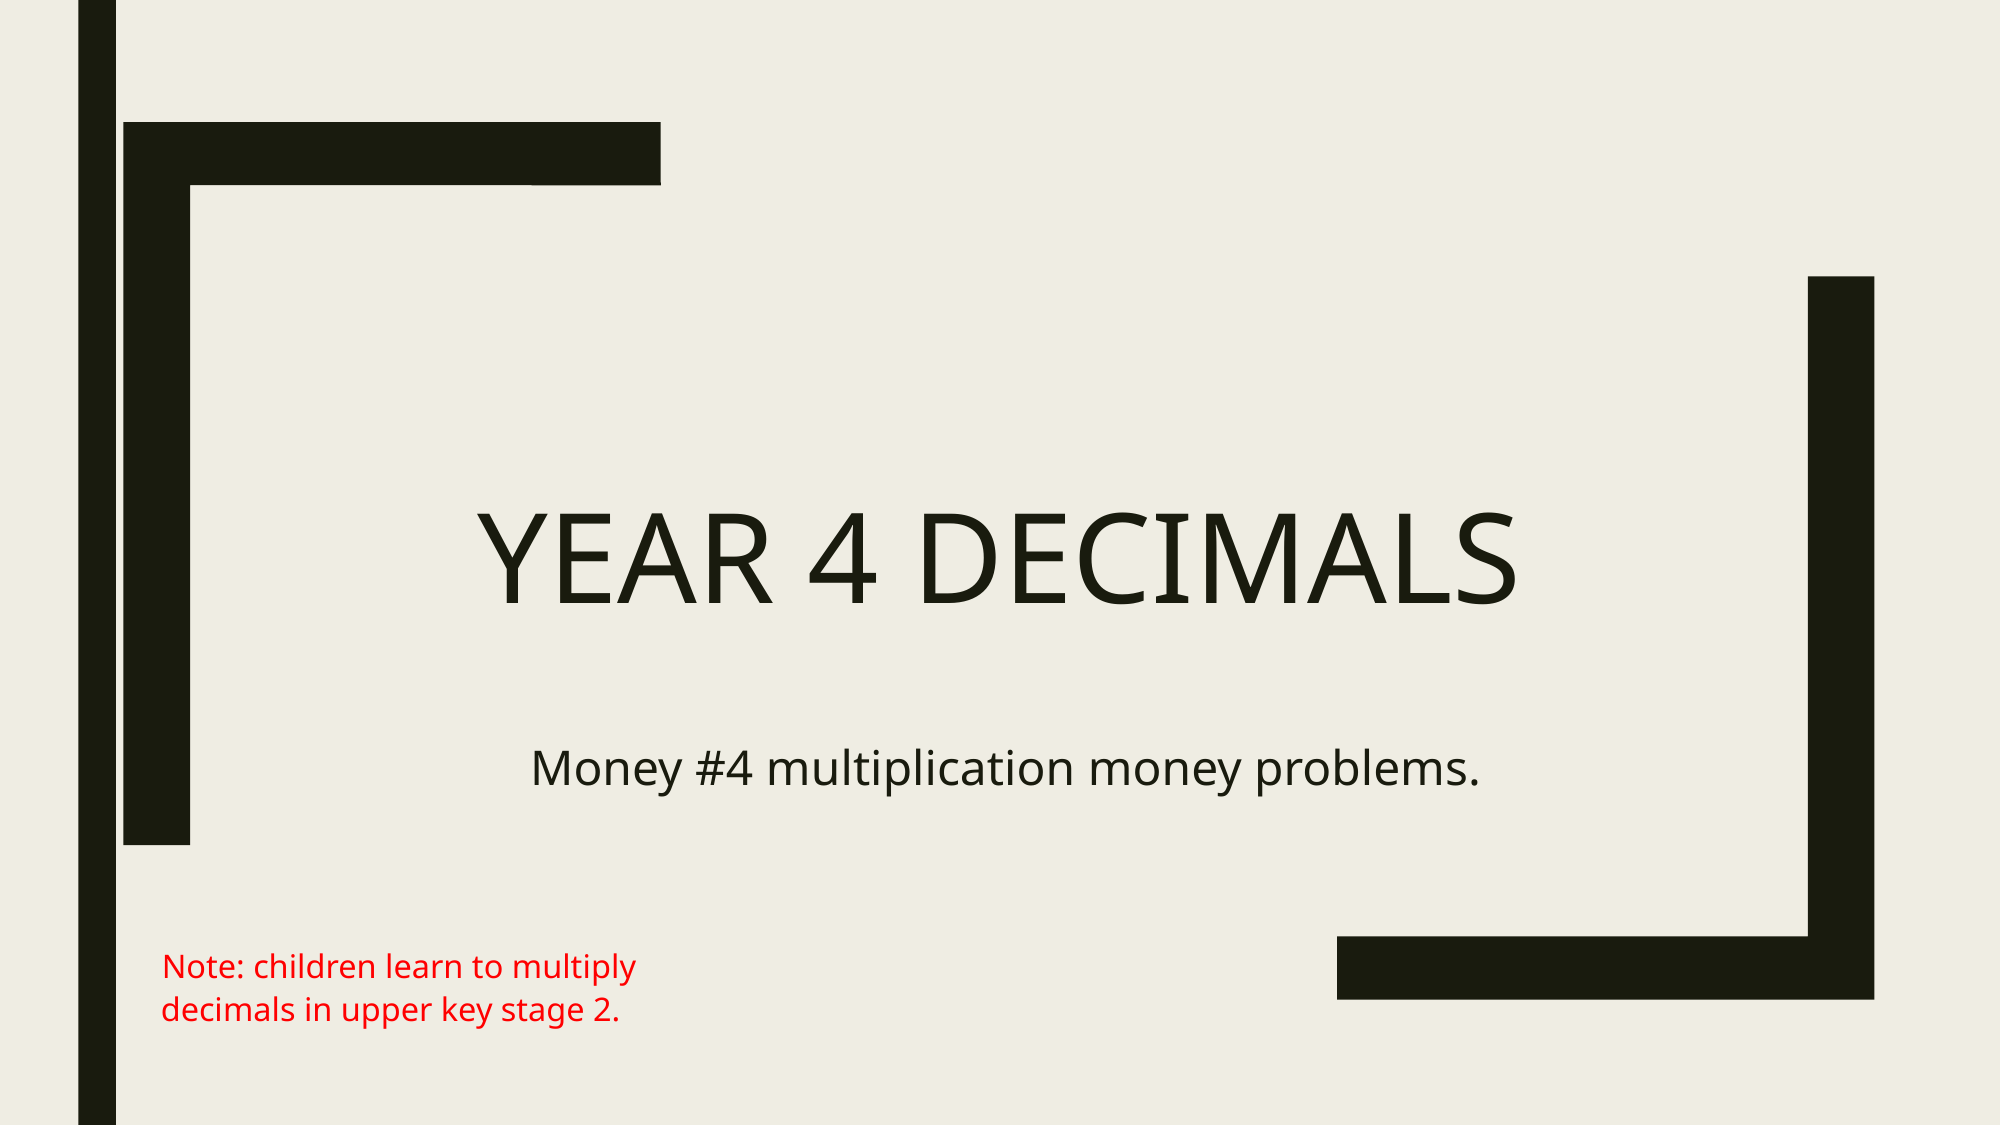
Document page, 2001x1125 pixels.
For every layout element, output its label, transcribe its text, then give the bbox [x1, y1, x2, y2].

text_box Note: children learn to multiply decimals in upper key stage 2. [145, 932, 654, 1038]
title Year 4 Decimals [314, 293, 1686, 638]
text_box Money #4 multiplication money problems. [464, 673, 1586, 853]
